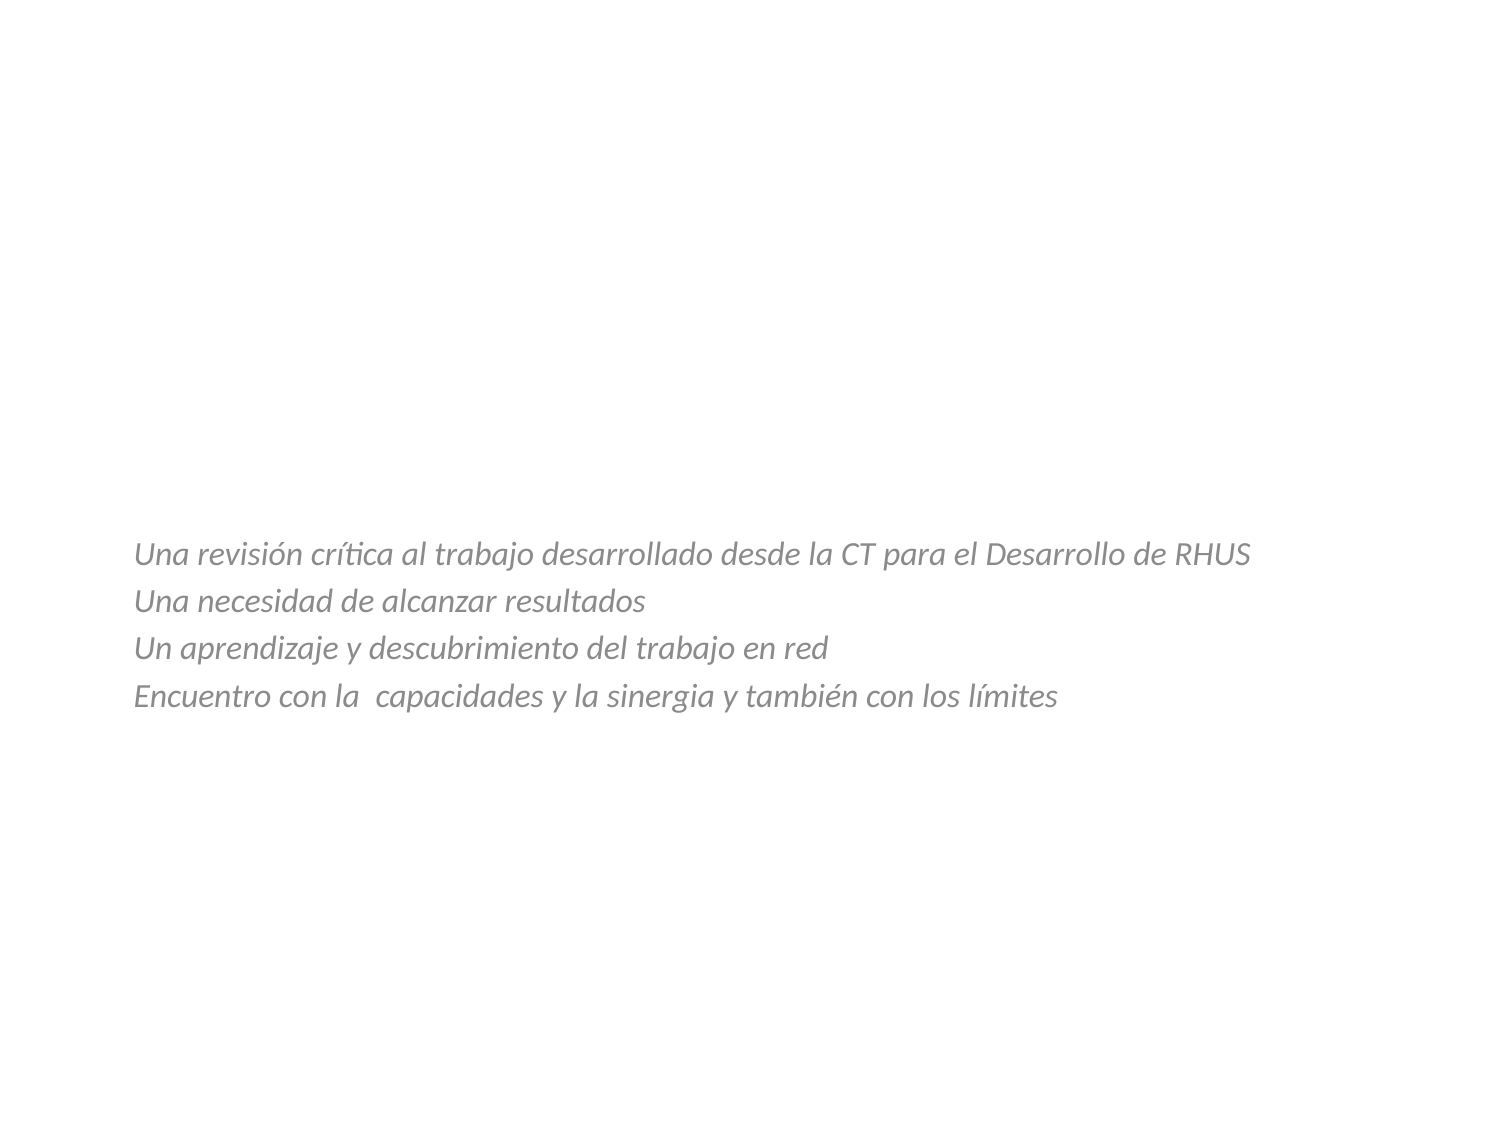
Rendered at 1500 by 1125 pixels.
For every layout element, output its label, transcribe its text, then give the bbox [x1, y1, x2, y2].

list Una revisión crítica al trabajo desarrollado desde la CT para el Desarrollo de RHUS Una necesidad de alcanzar resultados Un aprendizaje y descubrimiento del trabajo en red Encuentro con la capacidades y la sinergia y también con los límites [118, 476, 1394, 723]
